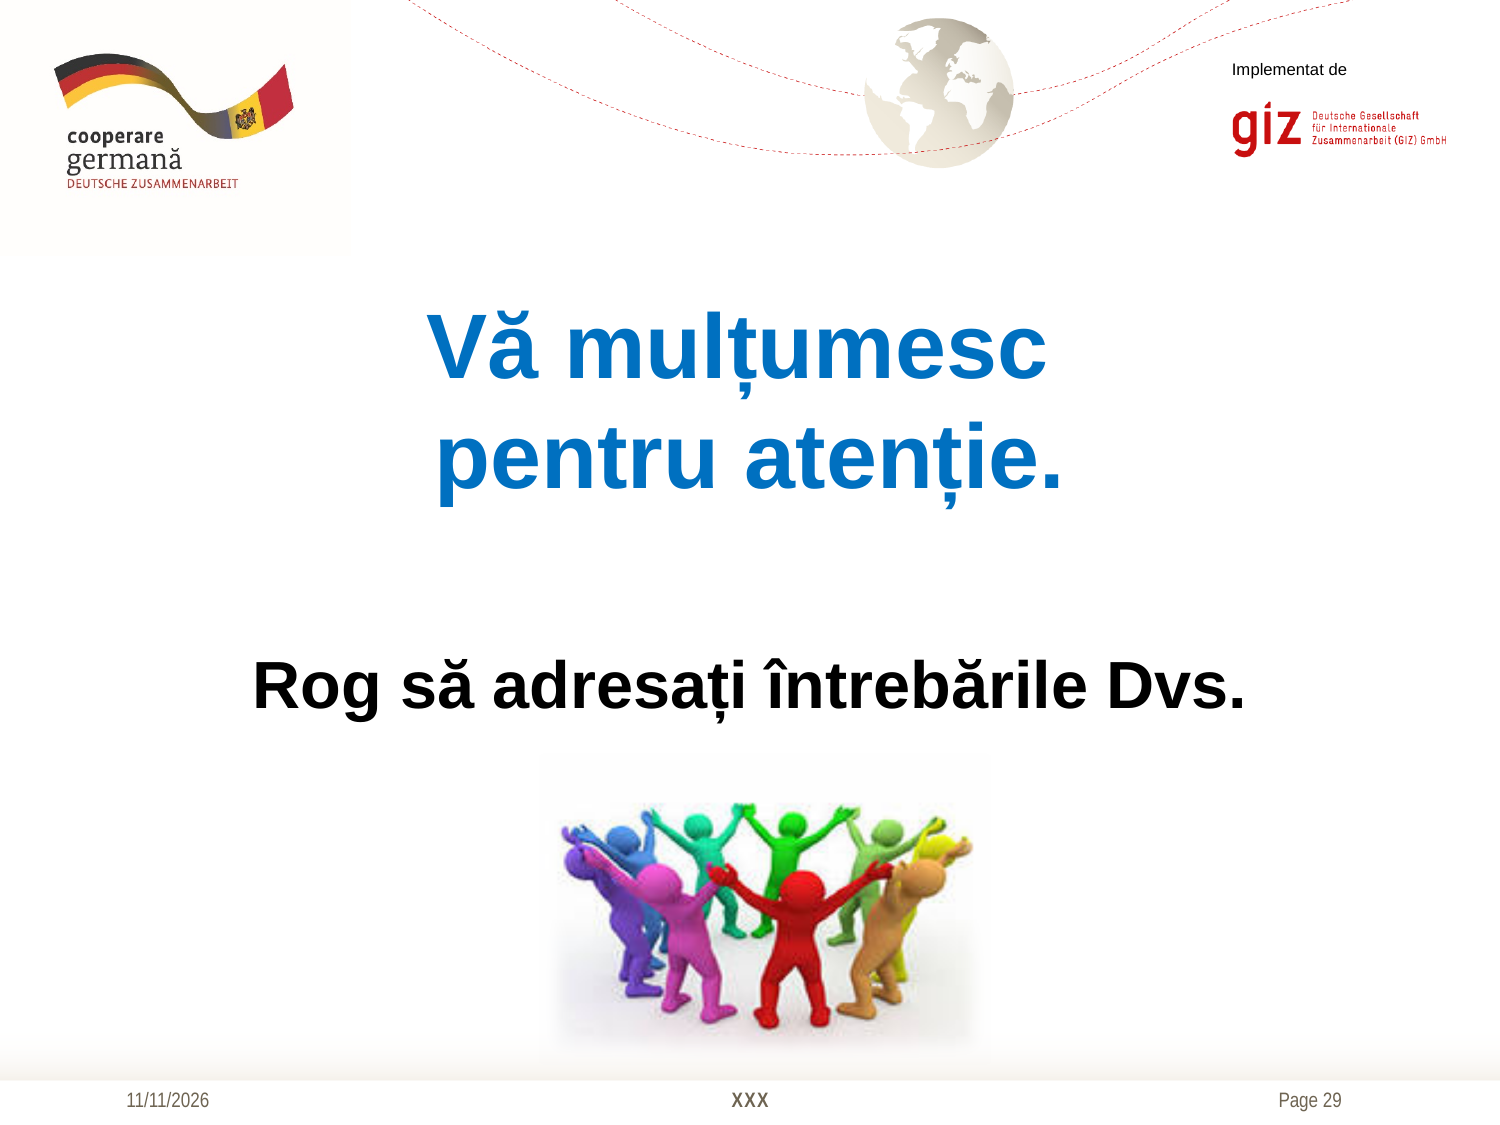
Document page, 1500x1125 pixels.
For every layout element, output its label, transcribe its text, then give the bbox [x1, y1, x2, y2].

picture [0, 0, 1500, 256]
picture [0, 752, 1500, 1081]
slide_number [111, 1079, 325, 1121]
title Vă mulțumesc pentru atenție. Rog să adresați întrebările Dvs. [99, 278, 1376, 601]
text_box Implementat de [1217, 51, 1393, 87]
footer XXX [469, 1079, 1031, 1121]
